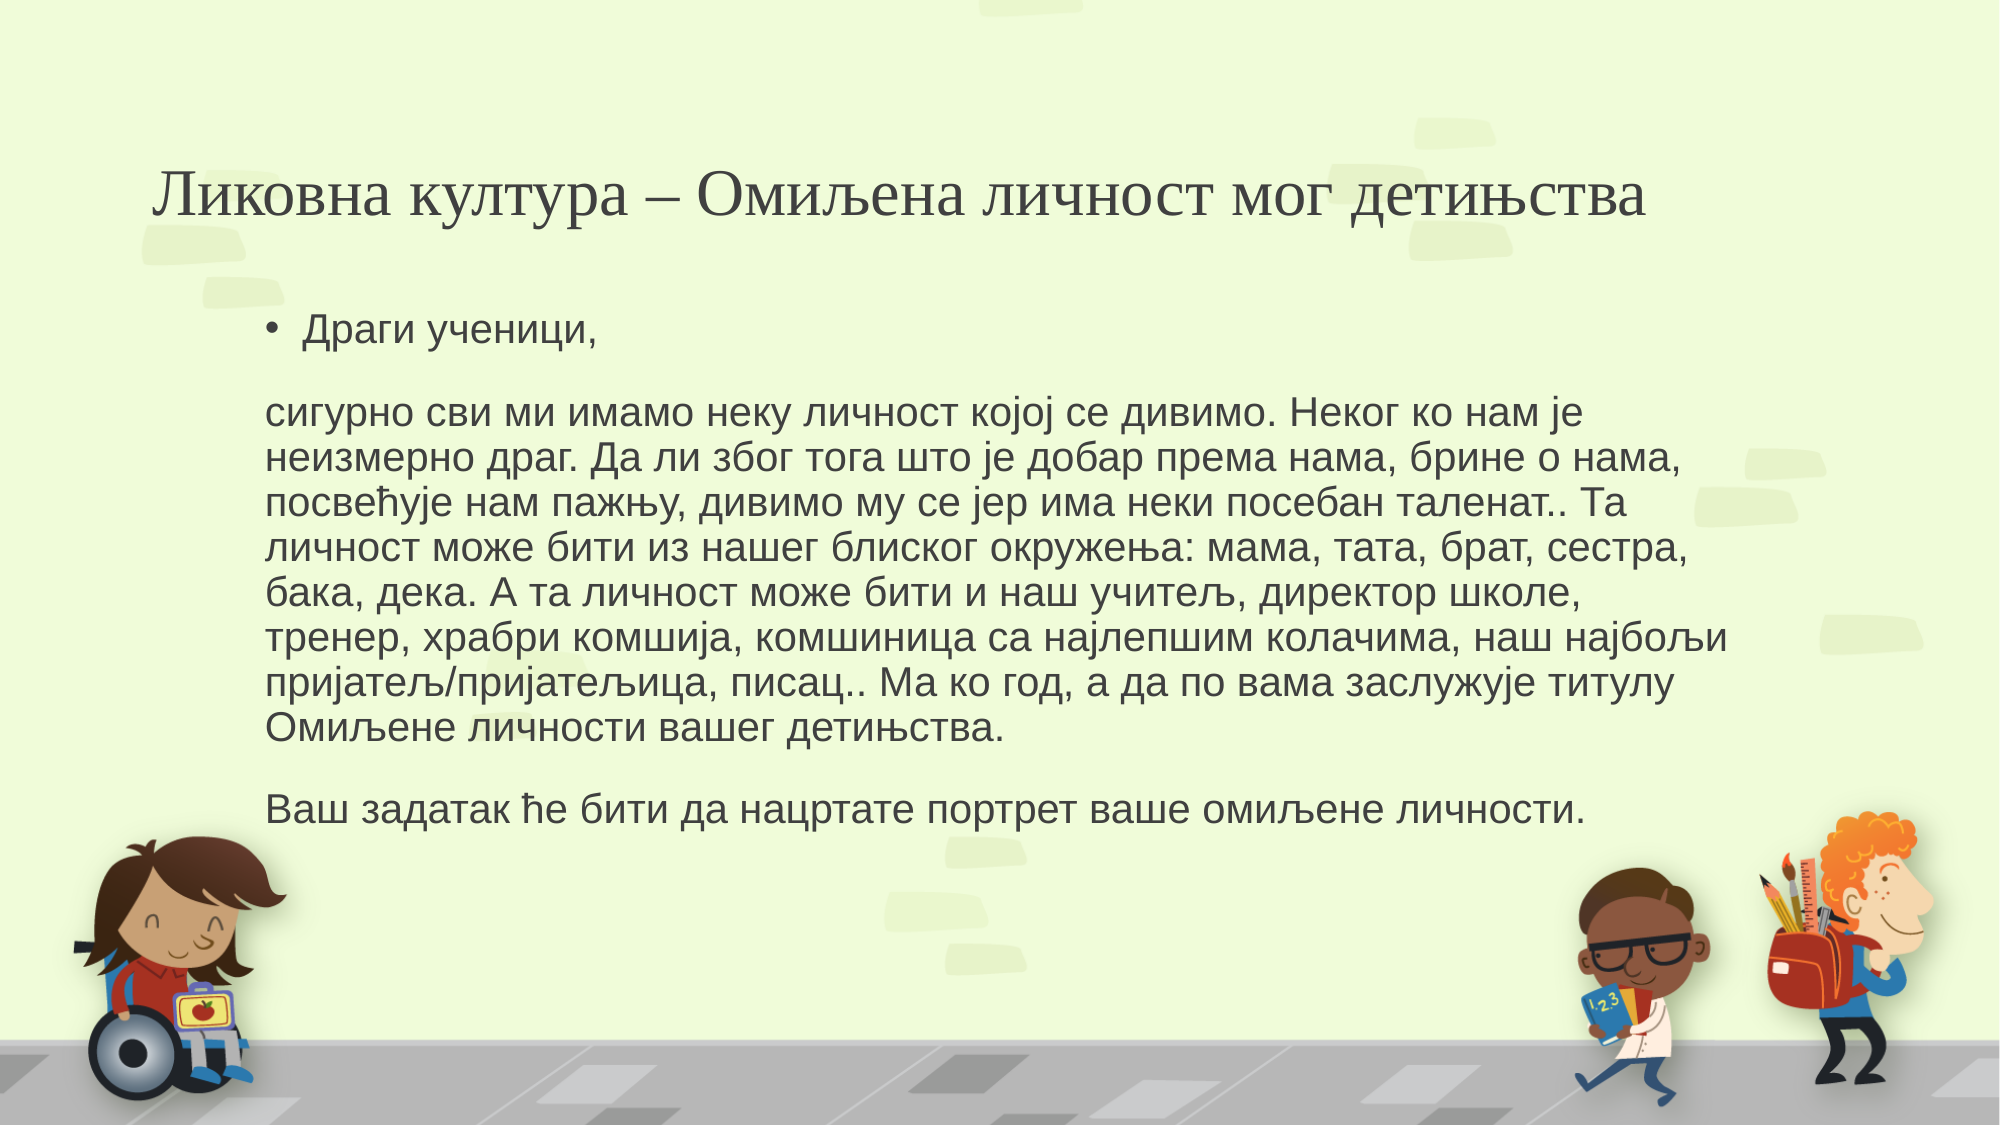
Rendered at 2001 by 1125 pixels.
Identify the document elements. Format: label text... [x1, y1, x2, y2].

list Драги ученици, сигурно сви ми имамо неку личност којој се дивимо. Неког ко нам је неизмерно драг. Да ли због тога што је добар према нама, брине о нама, посвећује нам пажњу, дивимо му се јер има неки посебан таленат.. Та личност може бити из нашег блиског окружења: мама, тата, брат, сестра, бака, дека. А та личност може бити и наш учитељ, директор школе, тренер, храбри комшија, комшиница са најлепшим колачима, наш најбољи пријатељ/пријатељица, писац.. Ма ко год, а да по вама заслужује титулу Омиљене личности вашег детињства. Ваш задатак ће бити да нацртате портрет ваше омиљене личности. [249, 299, 1750, 870]
picture [0, 0, 2000, 1125]
title Ликовна култура – Омиљена личност мог детињства [137, 59, 1750, 238]
